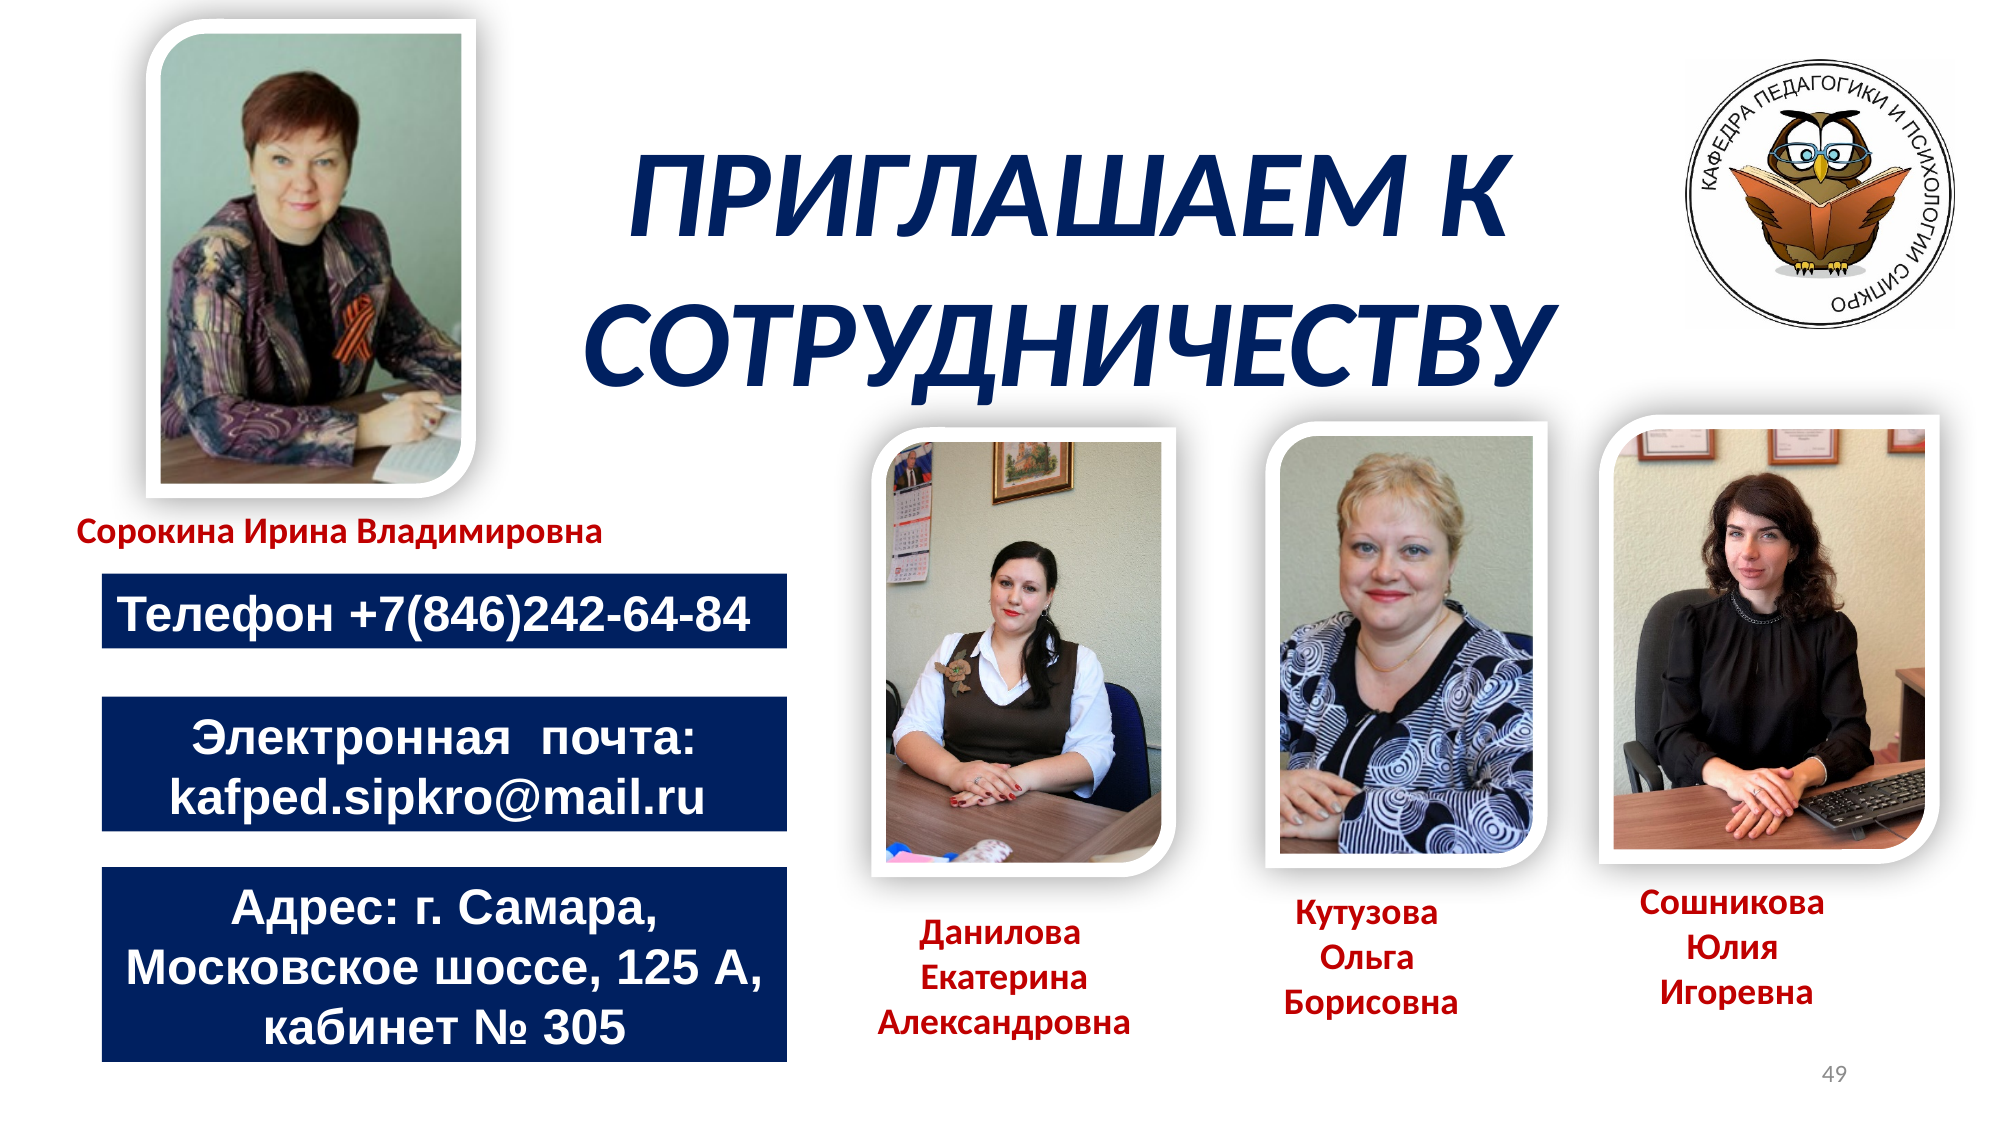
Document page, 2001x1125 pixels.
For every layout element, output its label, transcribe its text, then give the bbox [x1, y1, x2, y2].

picture [1272, 428, 1541, 861]
text_box ПРИГЛАШАЕМ К СОТРУДНИЧЕСТВУ [504, 103, 1666, 419]
text_box Кутузова Ольга Борисовна [1154, 880, 1590, 1030]
text_box Телефон +7(846)242-64-84 [101, 573, 787, 649]
text_box Электронная почта: kafped.sipkro@mail.ru [101, 696, 787, 832]
text_box Сорокина Ирина Владимировна [0, 498, 706, 559]
picture [1685, 59, 1955, 329]
text_box Данилова Екатерина Александровна [787, 899, 1223, 1050]
picture [1606, 421, 1933, 857]
picture [878, 434, 1169, 870]
text_box Адрес: г. Самара, Московское шоссе, 125 А, кабинет № 305 [101, 867, 787, 1062]
text_box Сошникова Юлия Игоревна [1519, 869, 1955, 1020]
slide_number 49 [1412, 1042, 1863, 1103]
picture [153, 26, 469, 491]
